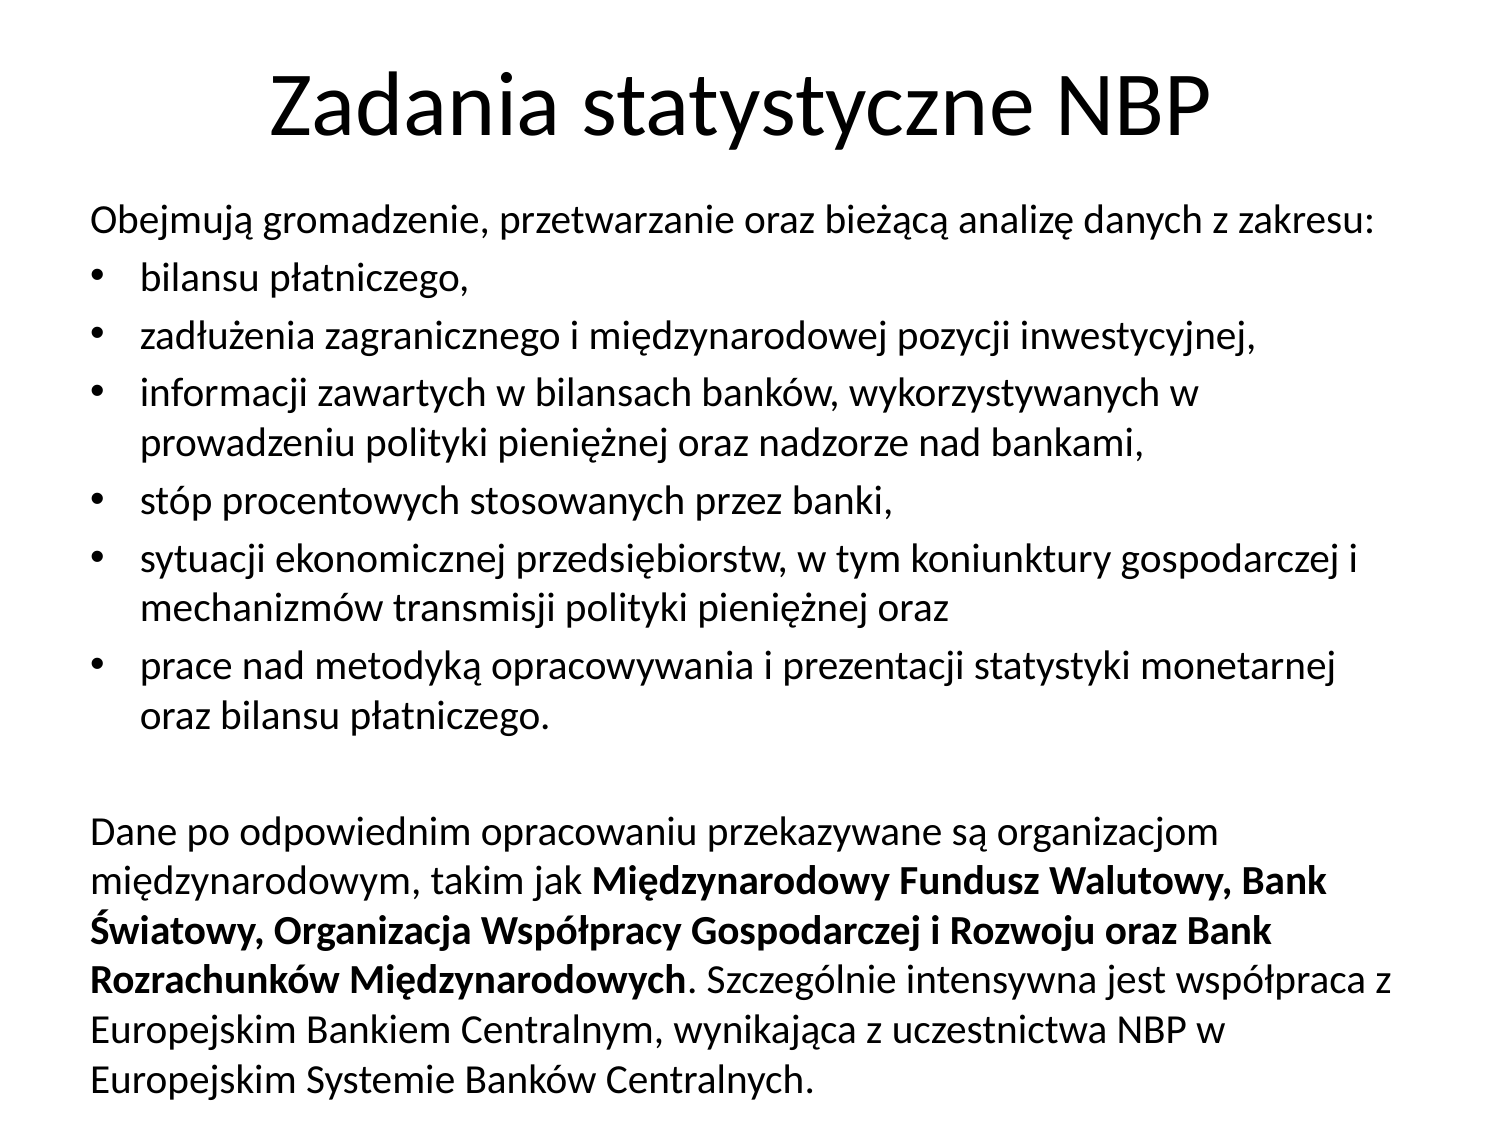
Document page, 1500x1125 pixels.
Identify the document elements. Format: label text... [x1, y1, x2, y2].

title Zadania statystyczne NBP [76, 5, 1427, 193]
list Obejmują gromadzenie, przetwarzanie oraz bieżącą analizę danych z zakresu: bilansu płatniczego, zadłużenia zagranicznego i międzynarodowej pozycji inwestycyjnej, informacji zawartych w bilansach banków, wykorzystywanych w prowadzeniu polityki pieniężnej oraz nadzorze nad bankami, stóp procentowych stosowanych przez banki, sytuacji ekonomicznej przedsiębiorstw, w tym koniunktury gospodarczej i mechanizmów transmisji polityki pieniężnej oraz prace nad metodyką opracowywania i prezentacji statystyki monetarnej oraz bilansu płatniczego. Dane po odpowiednim opracowaniu przekazywane są organizacjom międzynarodowym, takim jak Międzynarodowy Fundusz Walutowy, Bank Światowy, Organizacja Współpracy Gospodarczej i Rozwoju oraz Bank Rozrachunków Międzynarodowych. Szczególnie intensywna jest współpraca z Europejskim Bankiem Centralnym, wynikająca z uczestnictwa NBP w Europejskim Systemie Banków Centralnych. [75, 184, 1425, 1125]
